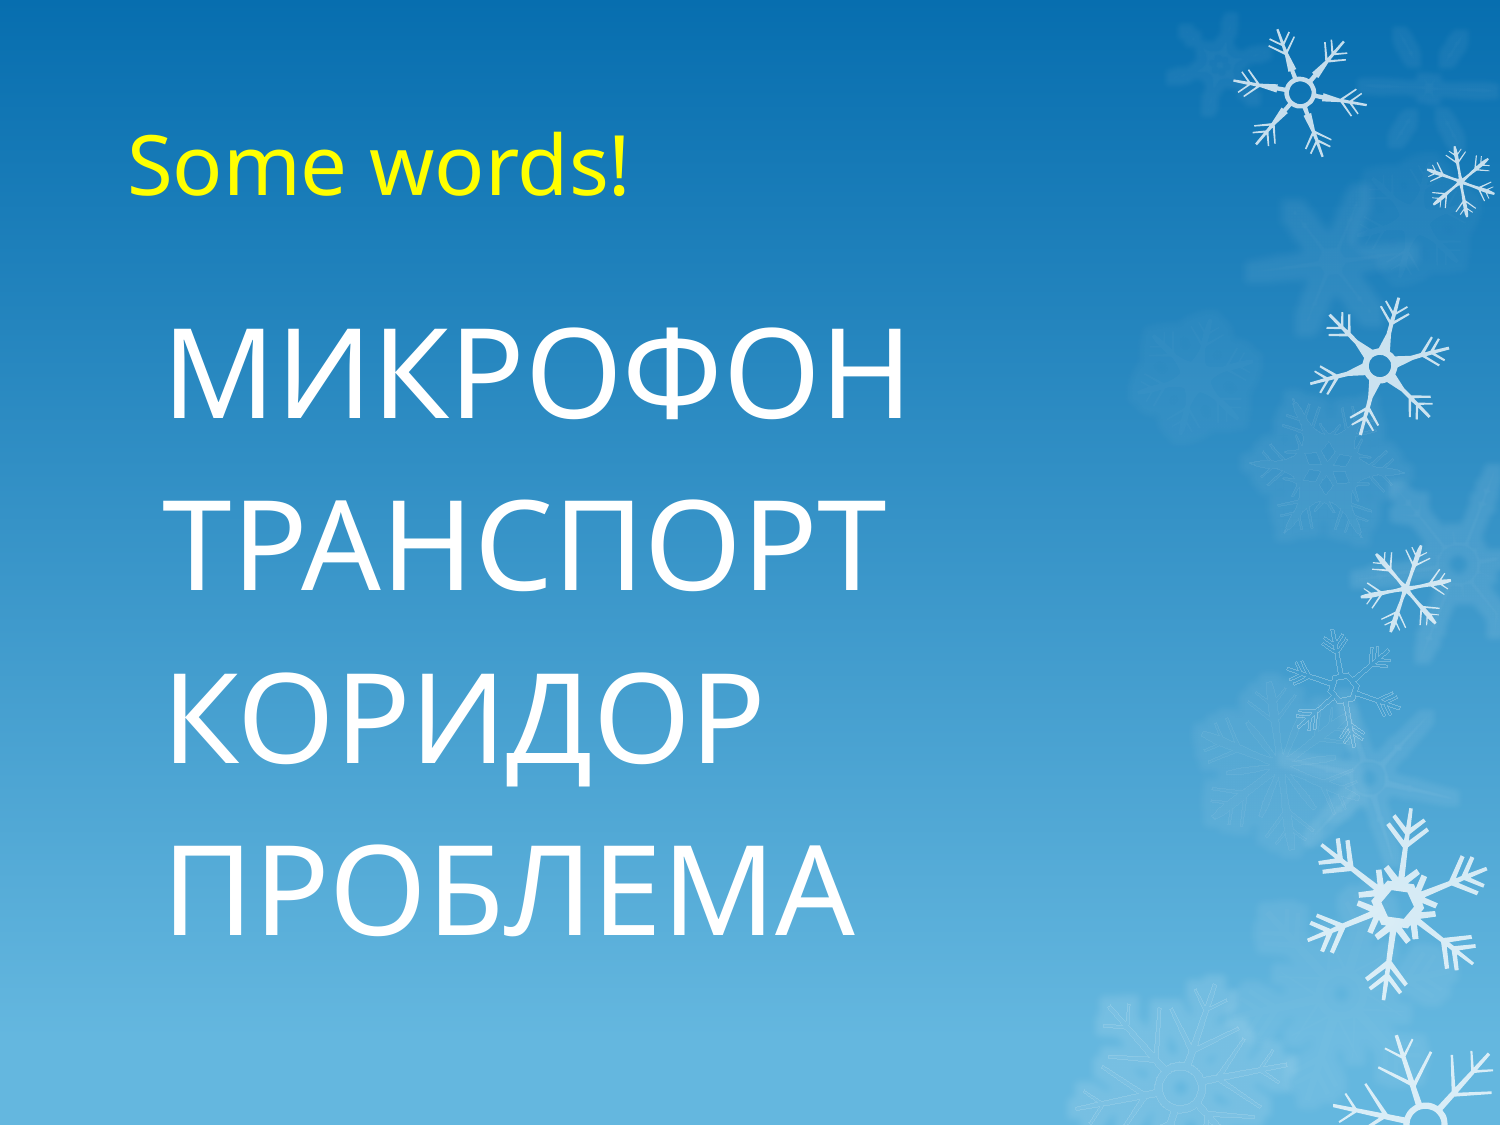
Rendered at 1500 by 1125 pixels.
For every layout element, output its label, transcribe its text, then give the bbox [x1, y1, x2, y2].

subtitle МИКРОФОН ТРАНСПОРТ КОРИДОР ПРОБЛЕМА [147, 302, 1353, 1000]
title Some words! [112, 66, 1388, 220]
